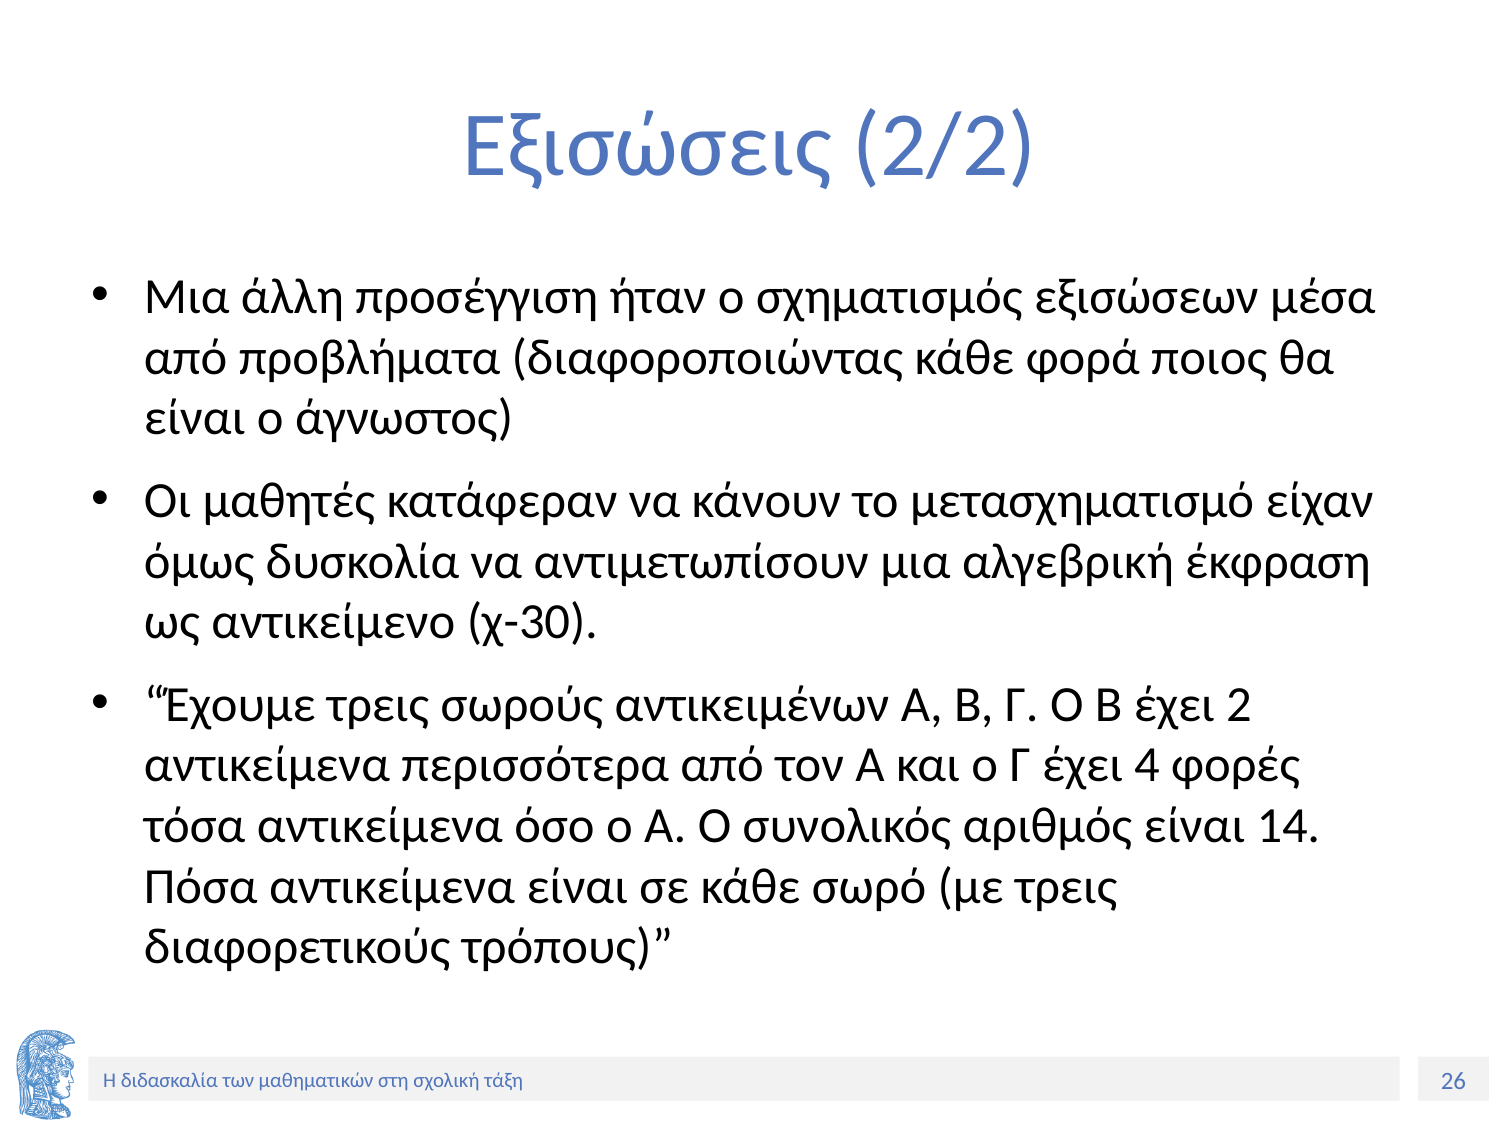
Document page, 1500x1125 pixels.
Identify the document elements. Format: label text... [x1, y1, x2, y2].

list Μια άλλη προσέγγιση ήταν ο σχηματισμός εξισώσεων μέσα από προβλήματα (διαφοροποιώντας κάθε φορά ποιος θα είναι ο άγνωστος) Οι μαθητές κατάφεραν να κάνουν το μετασχηματισμό είχαν όμως δυσκολία να αντιμετωπίσουν μια αλγεβρική έκφραση ως αντικείμενο (χ-30). “Έχουμε τρεις σωρούς αντικειμένων Α, Β, Γ. Ο Β έχει 2 αντικείμενα περισσότερα από τον Α και ο Γ έχει 4 φορές τόσα αντικείμενα όσο ο Α. Ο συνολικός αριθμός είναι 14. Πόσα αντικείμενα είναι σε κάθε σωρό (με τρεις διαφορετικούς τρόπους)” [76, 255, 1427, 998]
title Εξισώσεις (2/2) [75, 45, 1425, 233]
picture [9, 1026, 81, 1120]
